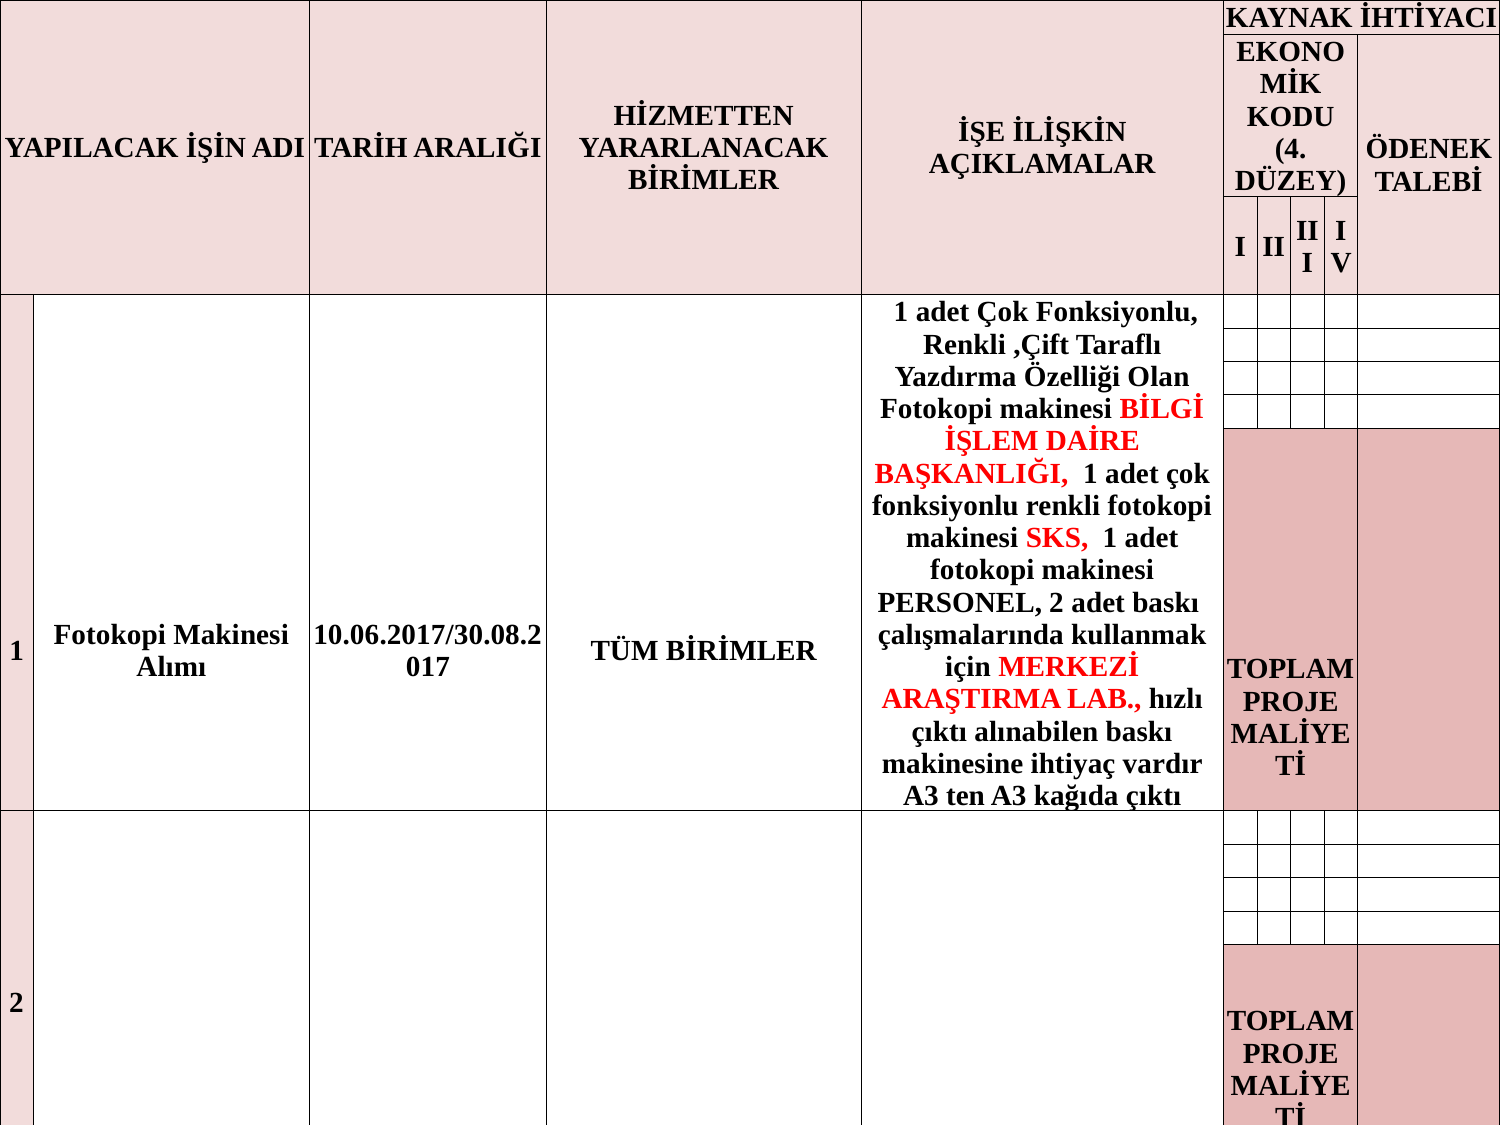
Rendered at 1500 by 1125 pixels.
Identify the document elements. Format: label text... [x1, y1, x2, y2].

table_cell TOPLAM PROJE MALİYETİ [1224, 429, 1357, 810]
table_cell [1358, 295, 1499, 328]
table_cell [1325, 329, 1357, 361]
table_header TARİH ARALIĞI [310, 1, 546, 294]
table_cell [1224, 912, 1257, 944]
table_header [1258, 811, 1290, 844]
table_cell [1291, 362, 1324, 394]
table_header YAPILACAK İŞİN ADI [1, 1, 309, 294]
table_cell [1224, 395, 1257, 428]
table_cell [1291, 878, 1324, 911]
table_cell [1258, 878, 1290, 911]
table_cell [1224, 295, 1257, 328]
table_cell [1224, 362, 1257, 394]
table_header 2 [1, 811, 33, 1125]
table_cell TOPLAM PROJE MALİYETİ [1224, 945, 1357, 1125]
table_cell [1325, 295, 1357, 328]
table_header [310, 811, 546, 1125]
table_cell [1358, 945, 1499, 1125]
table_cell [1325, 845, 1357, 877]
table_cell [1224, 878, 1257, 911]
table_header [862, 811, 1223, 1125]
table_cell III [1291, 197, 1324, 294]
table_cell [1325, 912, 1357, 944]
table_cell [1258, 395, 1290, 428]
table_cell [1358, 845, 1499, 877]
table_header [34, 811, 309, 1125]
table_cell [1258, 362, 1290, 394]
table_cell [1325, 395, 1357, 428]
table_cell [1224, 329, 1257, 361]
table_cell IV [1325, 197, 1357, 294]
table_cell [1358, 429, 1499, 810]
table_cell [1291, 845, 1324, 877]
table_cell [1291, 395, 1324, 428]
table_cell ÖDENEK TALEBİ [1358, 35, 1499, 294]
table_cell [1258, 295, 1290, 328]
table_cell [1291, 912, 1324, 944]
table_cell 1 adet Çok Fonksiyonlu, Renkli ,Çift Taraflı Yazdırma Özelliği Olan Fotokopi makinesi BİLGİ İŞLEM DAİRE BAŞKANLIĞI, 1 adet çok fonksiyonlu renkli fotokopi makinesi SKS, 1 adet fotokopi makinesi PERSONEL, 2 adet baskı çalışmalarında kullanmak için MERKEZİ ARAŞTIRMA LAB., hızlı çıktı alınabilen baskı makinesine ihtiyaç vardır A3 ten A3 kağıda çıktı alabilen, çift taraflı baskı yapabilen YUZEM, 2 adet renkli fotokopi makinası YUBİTAM, renkli fotokopi makinası MÜHENDİSLİK FAKÜLTESİ [862, 295, 1223, 810]
table_cell EKONOMİK KODU (4. DÜZEY) [1224, 35, 1357, 196]
table_cell Fotokopi Makinesi Alımı [34, 295, 309, 810]
table_cell [1325, 878, 1357, 911]
table_header HİZMETTEN YARARLANACAK BİRİMLER [547, 1, 861, 294]
table_cell I [1224, 197, 1257, 294]
table_cell TÜM BİRİMLER [547, 295, 861, 810]
table_header [1325, 811, 1357, 844]
table_header İŞE İLİŞKİN AÇIKLAMALAR [862, 1, 1223, 294]
table_header [1291, 811, 1324, 844]
table_cell [1358, 362, 1499, 394]
table_cell [1258, 912, 1290, 944]
table_header KAYNAK İHTİYACI [1224, 1, 1499, 34]
table_cell [1358, 329, 1499, 361]
table_cell [1258, 329, 1290, 361]
table_header [547, 811, 861, 1125]
table_cell [1325, 362, 1357, 394]
table_cell [1258, 845, 1290, 877]
table_cell [1358, 912, 1499, 944]
table_cell [1224, 845, 1257, 877]
table_cell II [1258, 197, 1290, 294]
table_cell 10.06.2017/30.08.2017 [310, 295, 546, 810]
table_cell [1291, 295, 1324, 328]
table_header [1358, 811, 1499, 844]
table_header [1224, 811, 1257, 844]
table_cell 1 [1, 295, 33, 810]
table_cell [1358, 878, 1499, 911]
table_cell [1291, 329, 1324, 361]
table_cell [1358, 395, 1499, 428]
